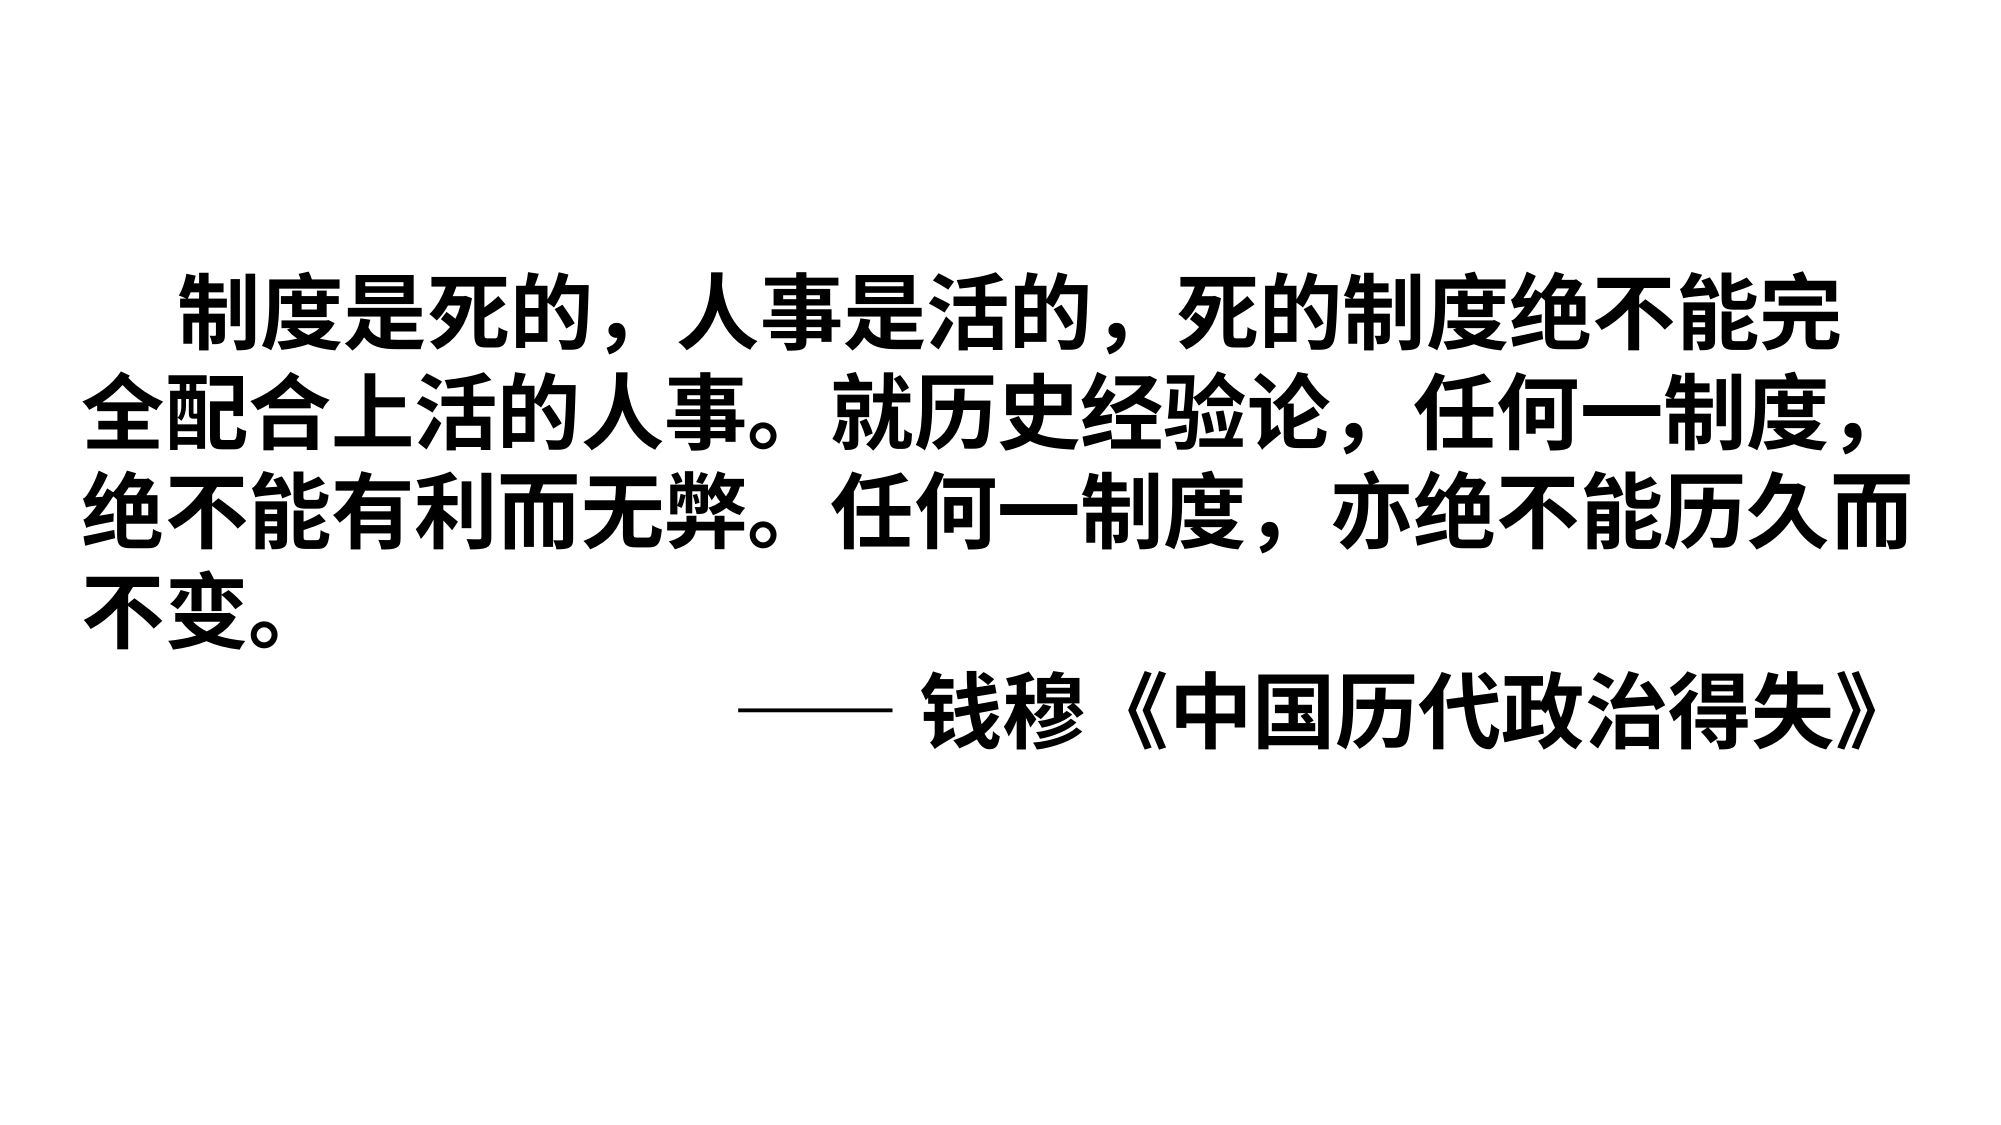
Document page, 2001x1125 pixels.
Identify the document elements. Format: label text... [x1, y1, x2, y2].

text_box 制度是死的，人事是活的，死的制度绝不能完全配合上活的人事。就历史经验论，任何一制度，绝不能有利而无弊。任何一制度，亦绝不能历久而不变。 ——钱穆《中国历代政治得失》 [66, 252, 1933, 767]
